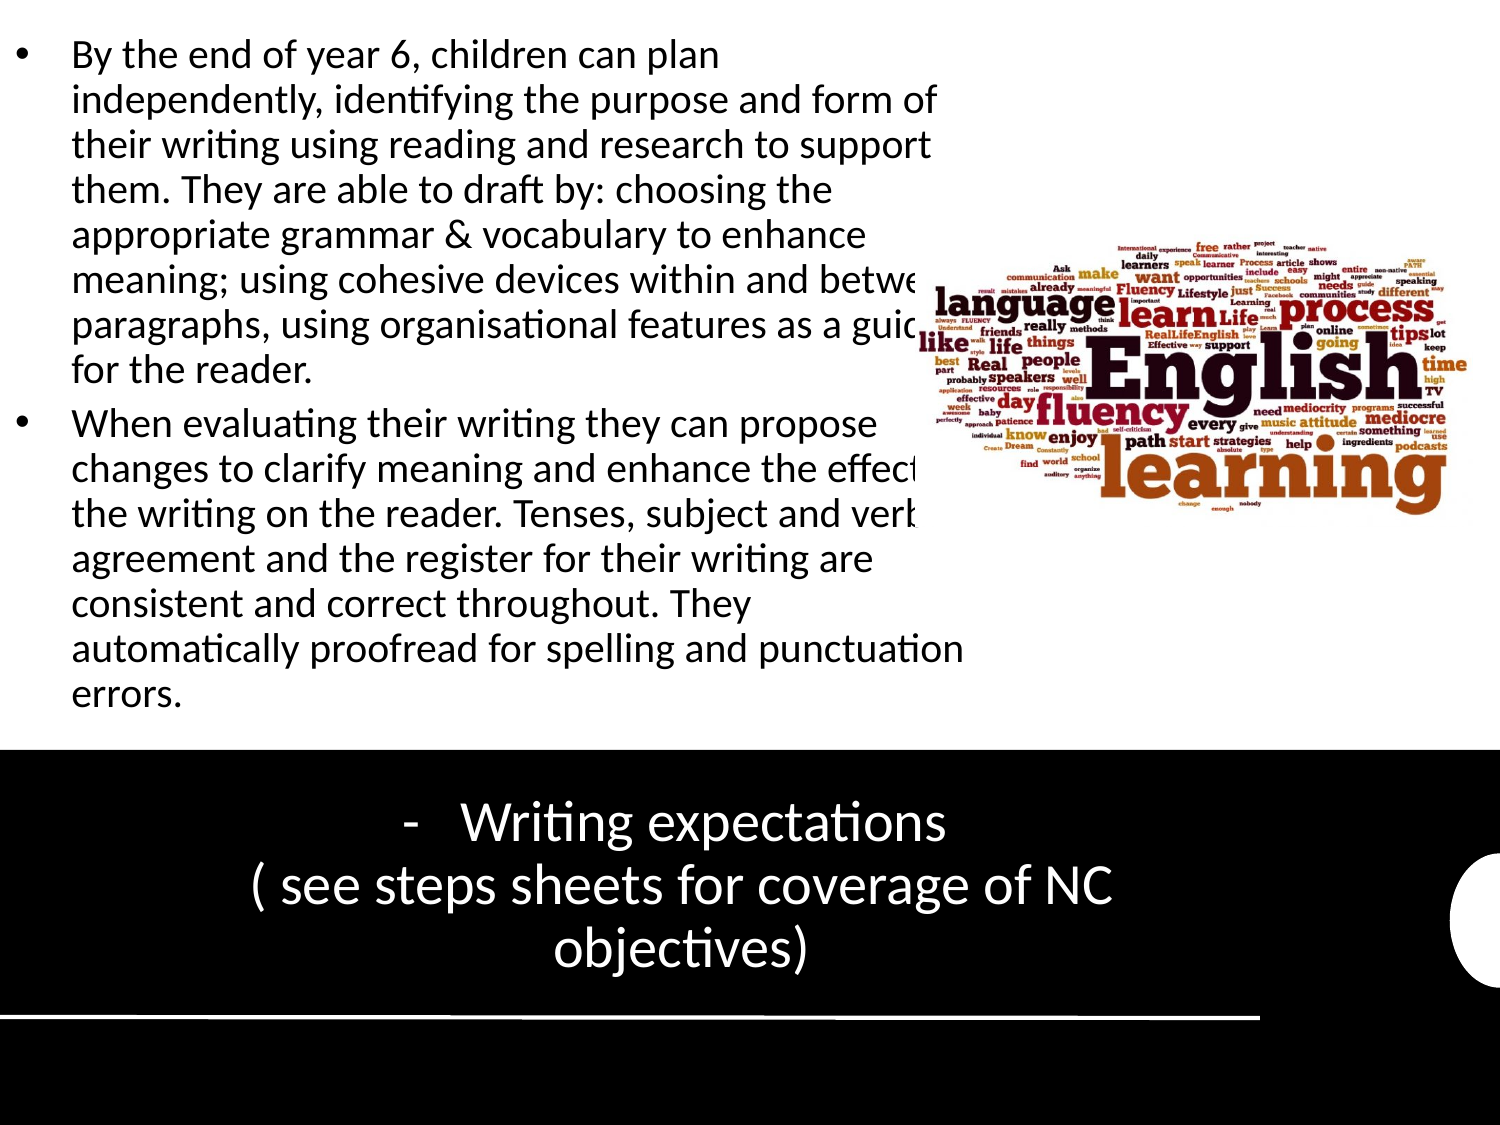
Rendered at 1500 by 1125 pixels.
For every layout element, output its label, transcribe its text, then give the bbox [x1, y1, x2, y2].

picture [915, 223, 1474, 527]
list By the end of year 6, children can plan independently, identifying the purpose and form of their writing using reading and research to support them. They are able to draft by: choosing the appropriate grammar & vocabulary to enhance meaning; using cohesive devices within and between paragraphs, using organisational features as a guide for the reader. When evaluating their writing they can propose changes to clarify meaning and enhance the effect of the writing on the reader. Tenses, subject and verb agreement and the register for their writing are consistent and correct throughout. They automatically proofread for spelling and punctuation errors. [0, 0, 998, 750]
text_box [0, 748, 1500, 1125]
title - Writing expectations ( see steps sheets for coverage of NC objectives) [103, 778, 1260, 988]
text_box [1449, 853, 1500, 988]
